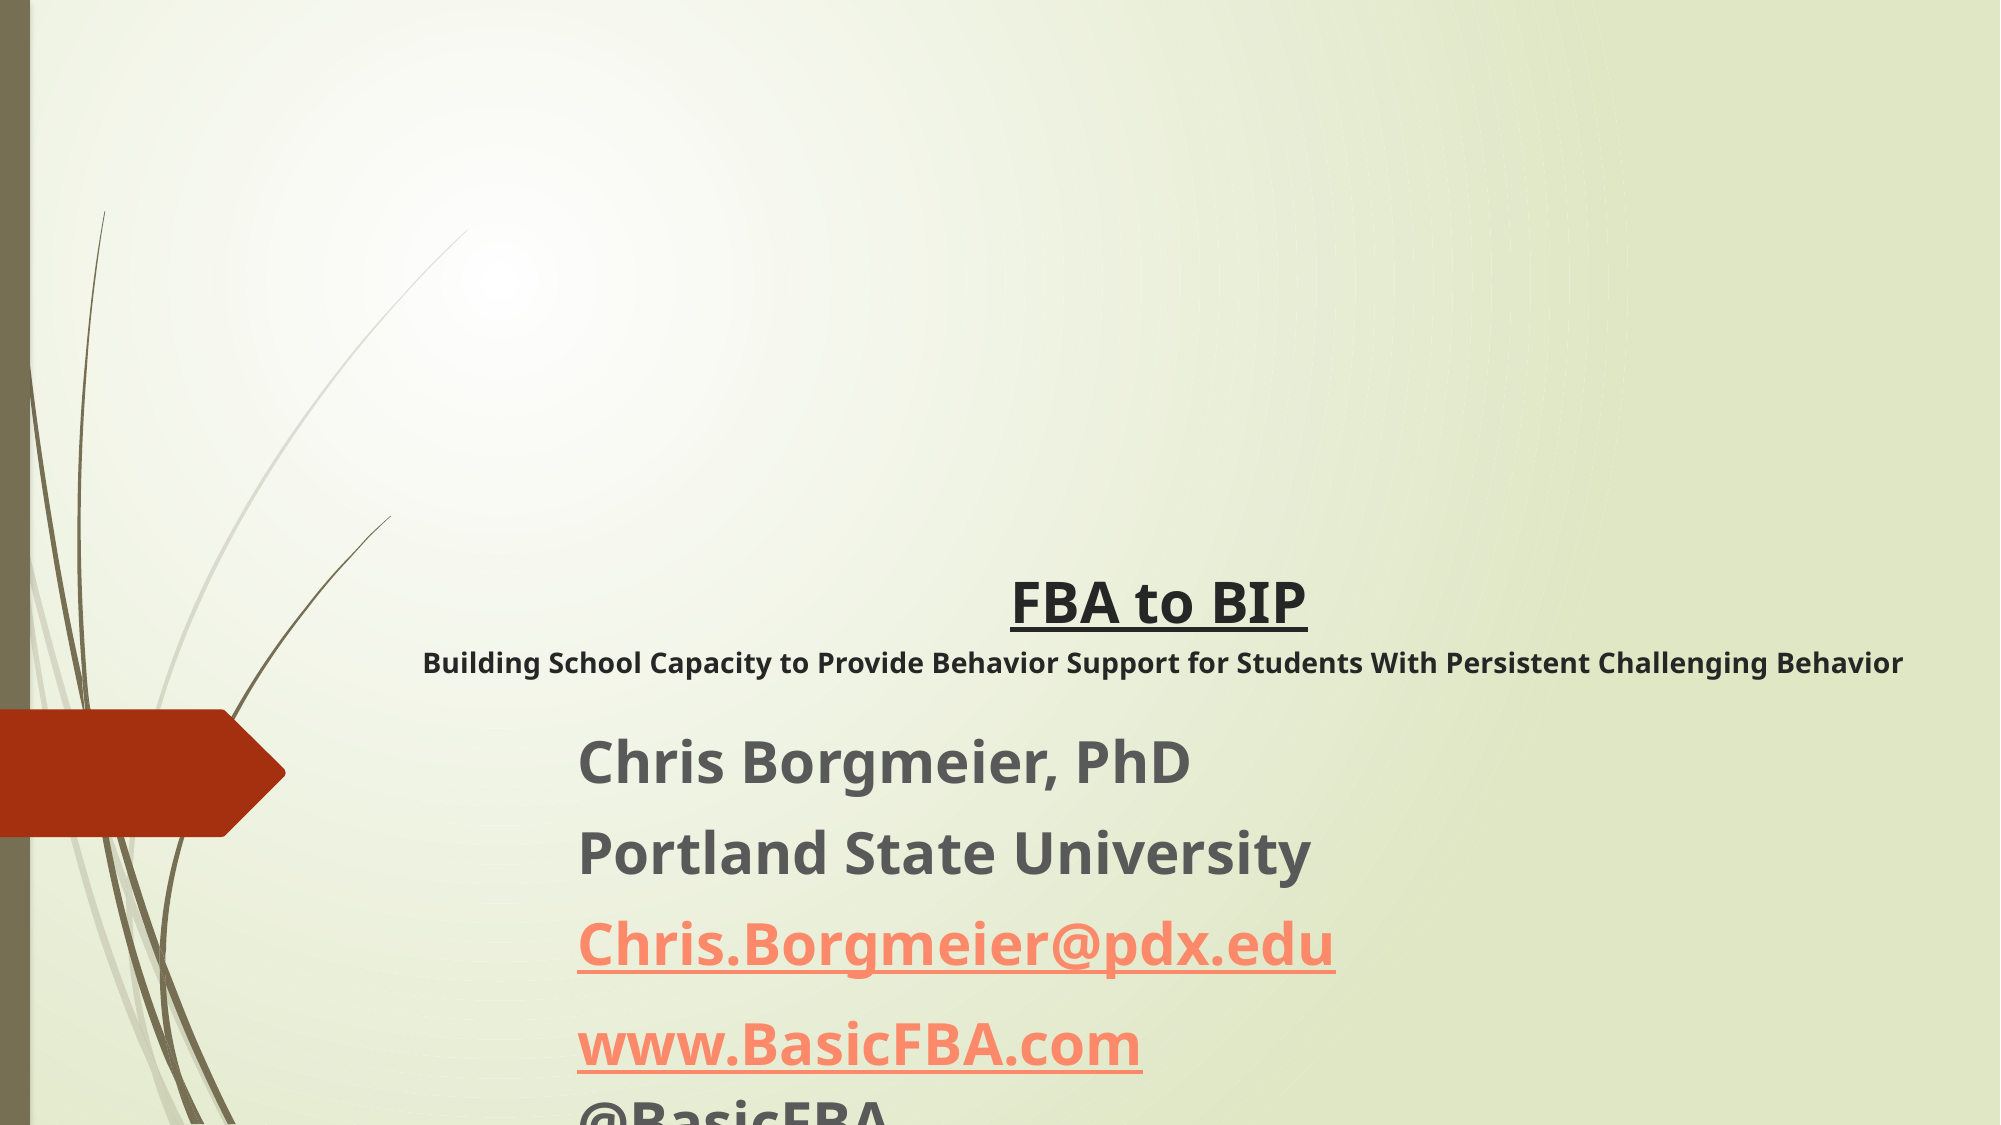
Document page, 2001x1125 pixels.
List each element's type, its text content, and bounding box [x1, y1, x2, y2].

subtitle Chris Borgmeier, PhD Portland State University Chris.Borgmeier@pdx.edu www.BasicFBA.com @BasicFBA [562, 717, 1911, 903]
title FBA to BIP Building School Capacity to Provide Behavior Support for Students With Persistent Challenging Behavior [388, 317, 1929, 689]
